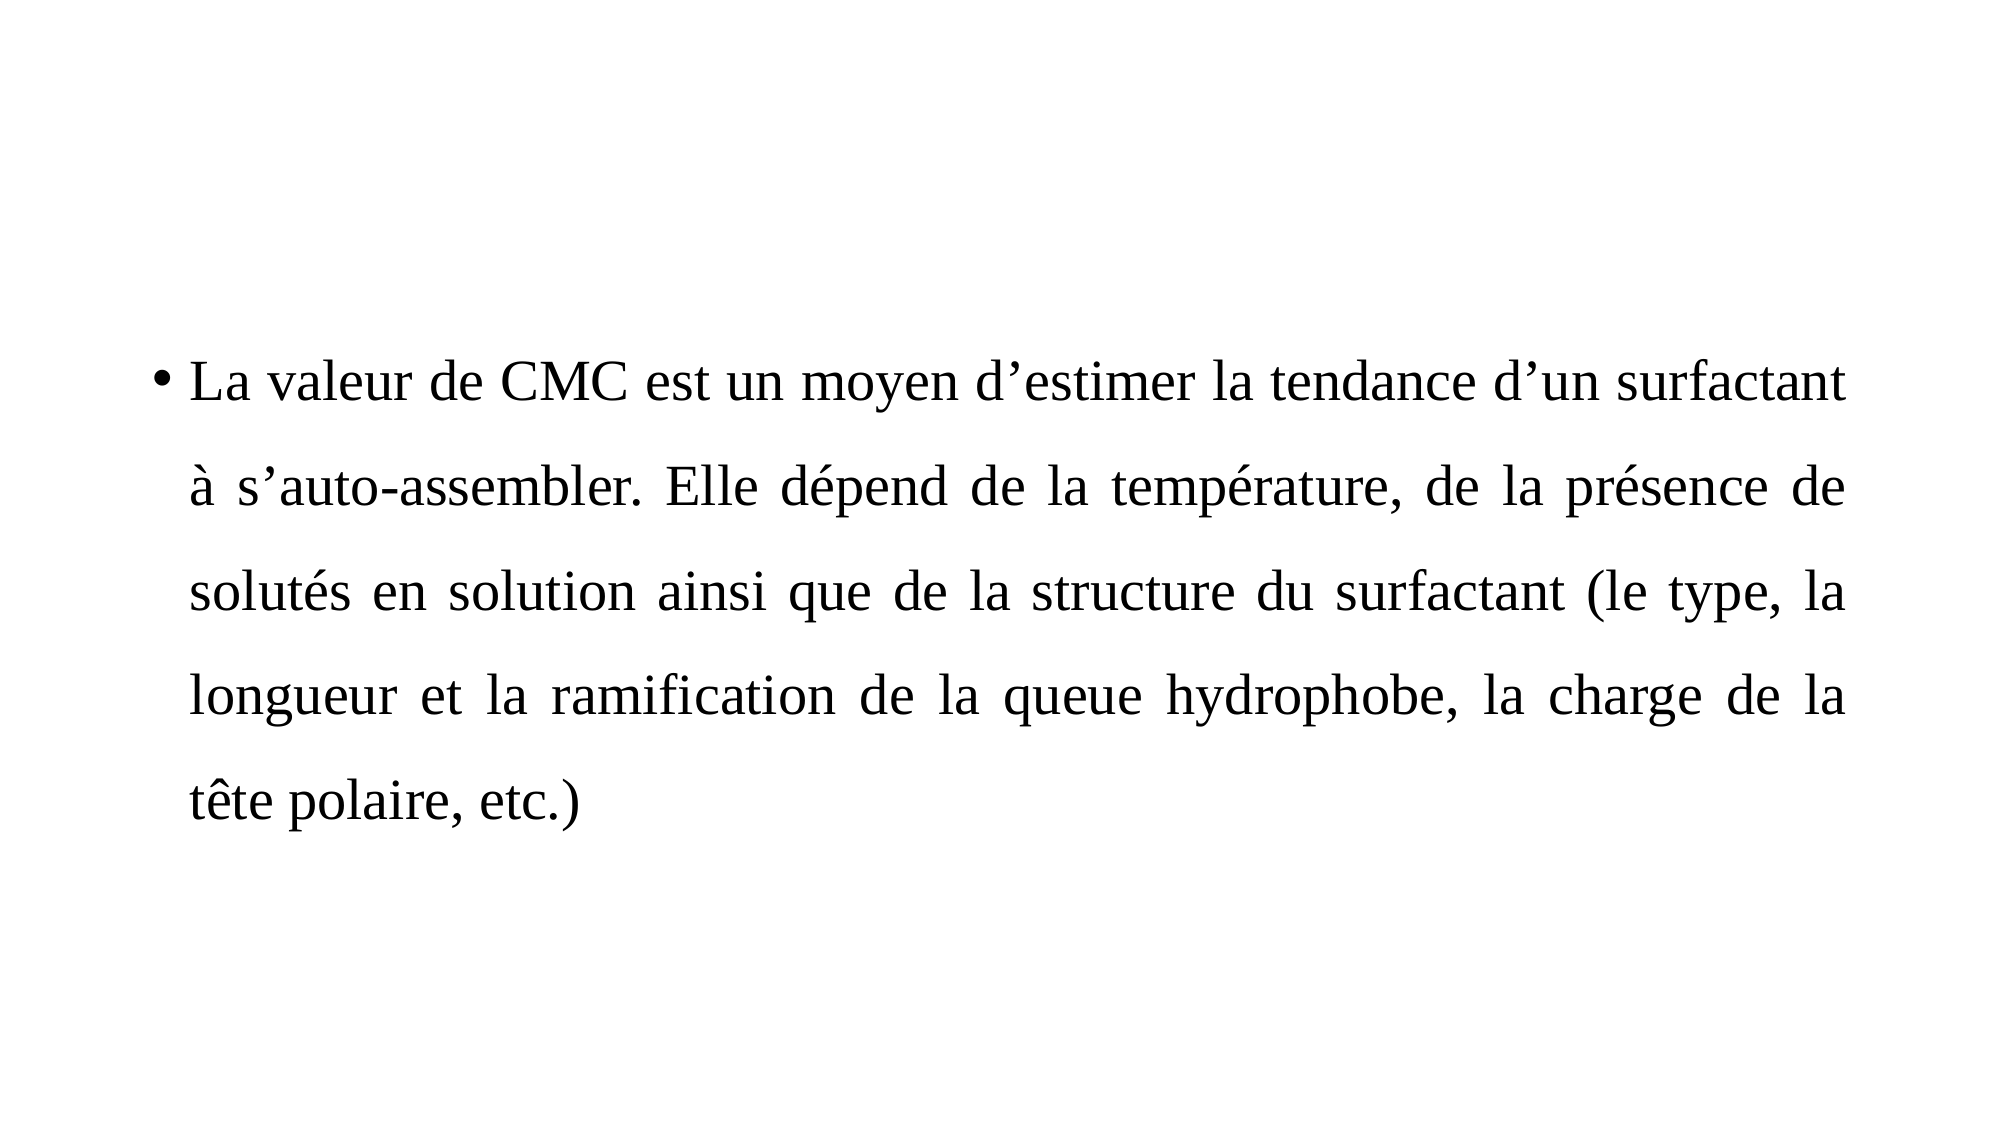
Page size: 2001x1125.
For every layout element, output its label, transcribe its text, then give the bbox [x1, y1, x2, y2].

list La valeur de CMC est un moyen d’estimer la tendance d’un surfactant à s’auto-assembler. Elle dépend de la température, de la présence de solutés en solution ainsi que de la structure du surfactant (le type, la longueur et la ramification de la queue hydrophobe, la charge de la tête polaire, etc.) [137, 299, 1863, 1014]
